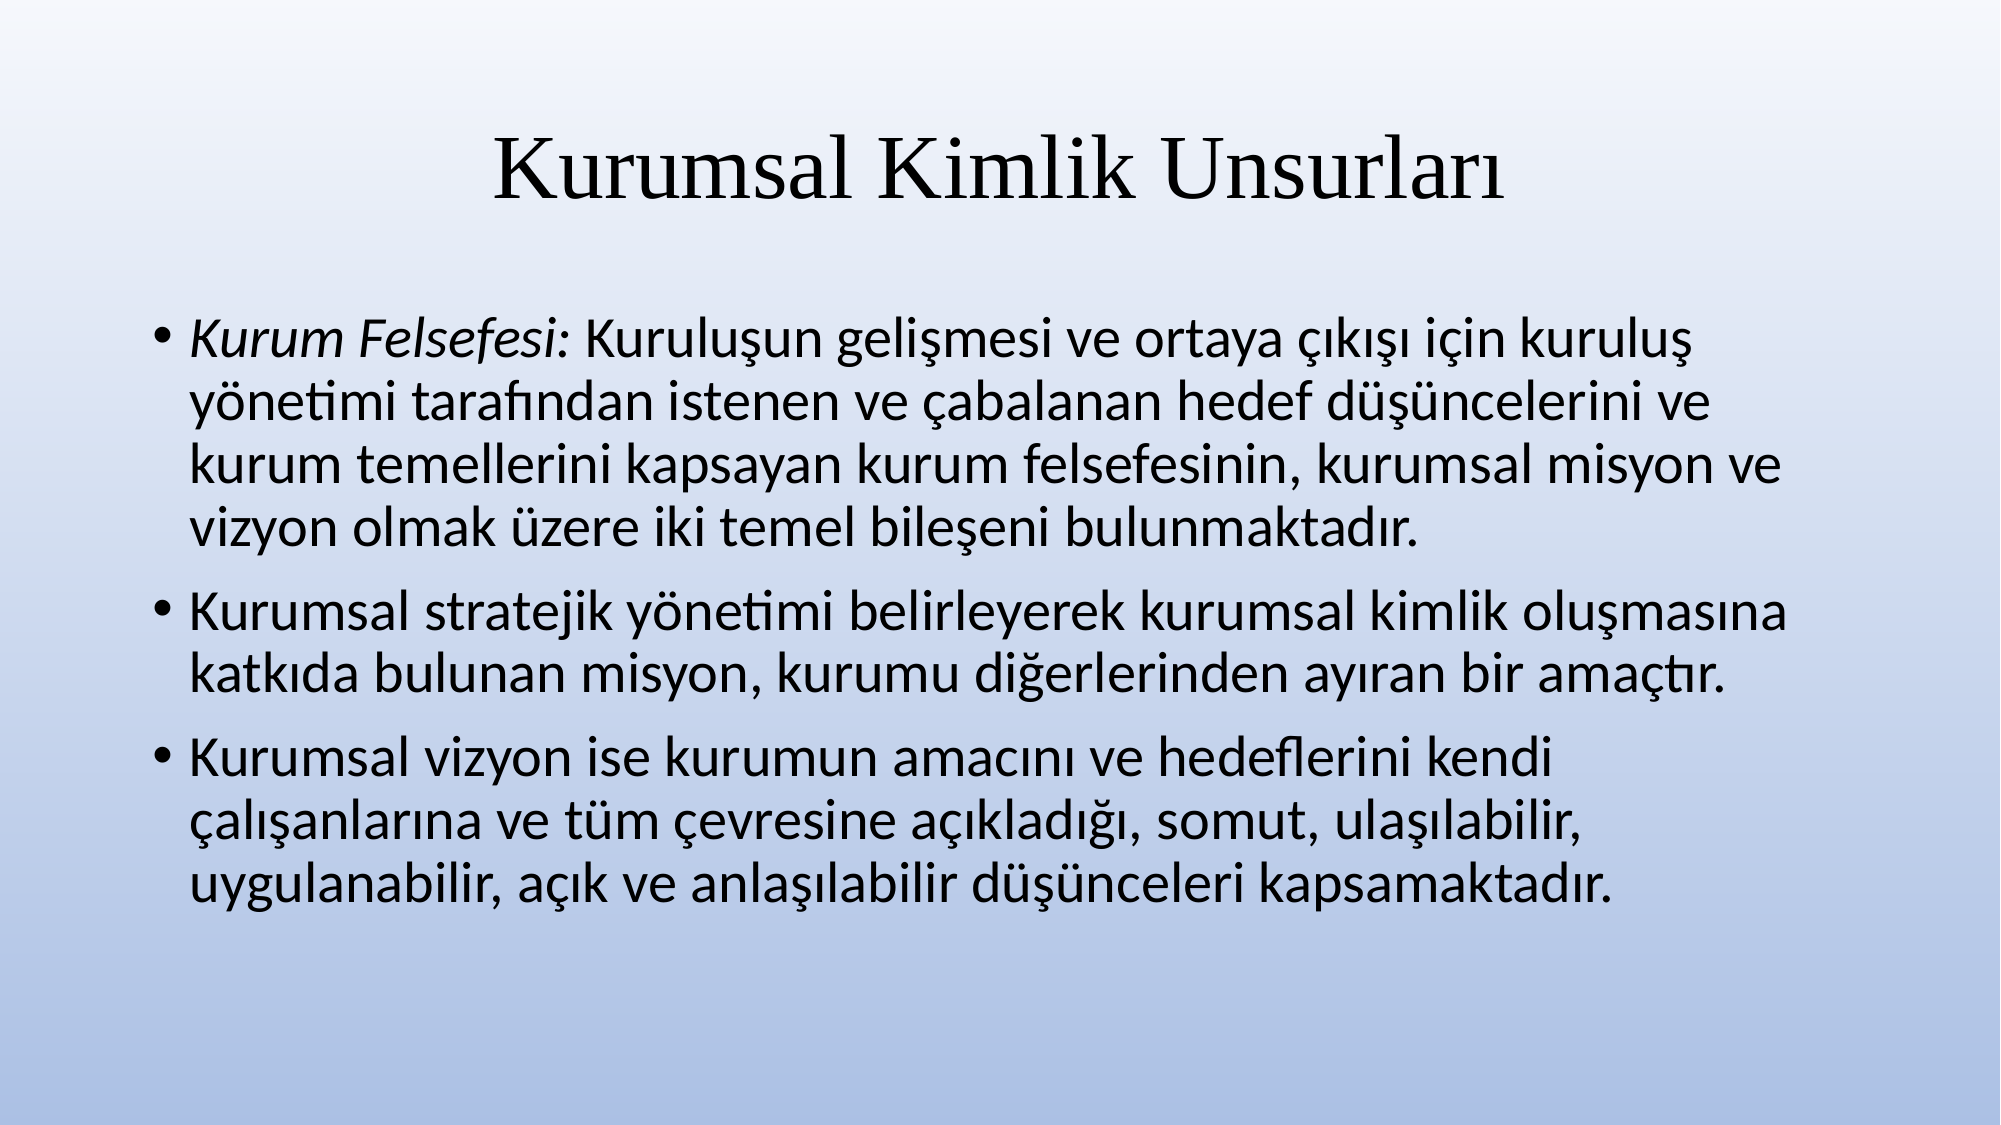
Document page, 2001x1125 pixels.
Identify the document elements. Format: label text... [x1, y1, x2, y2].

title Kurumsal Kimlik Unsurları [137, 59, 1863, 278]
list Kurum Felsefesi: Kuruluşun gelişmesi ve ortaya çıkışı için kuruluş yönetimi tarafından istenen ve çabalanan hedef düşüncelerini ve kurum temellerini kapsayan kurum felsefesinin, kurumsal misyon ve vizyon olmak üzere iki temel bileşeni bulunmaktadır. Kurumsal stratejik yönetimi belirleyerek kurumsal kimlik oluşmasına katkıda bulunan misyon, kurumu diğerlerinden ayıran bir amaçtır. Kurumsal vizyon ise kurumun amacını ve hedeflerini kendi çalışanlarına ve tüm çevresine açıkladığı, somut, ulaşılabilir, uygulanabilir, açık ve anlaşılabilir düşünceleri kapsamaktadır. [137, 299, 1863, 1014]
